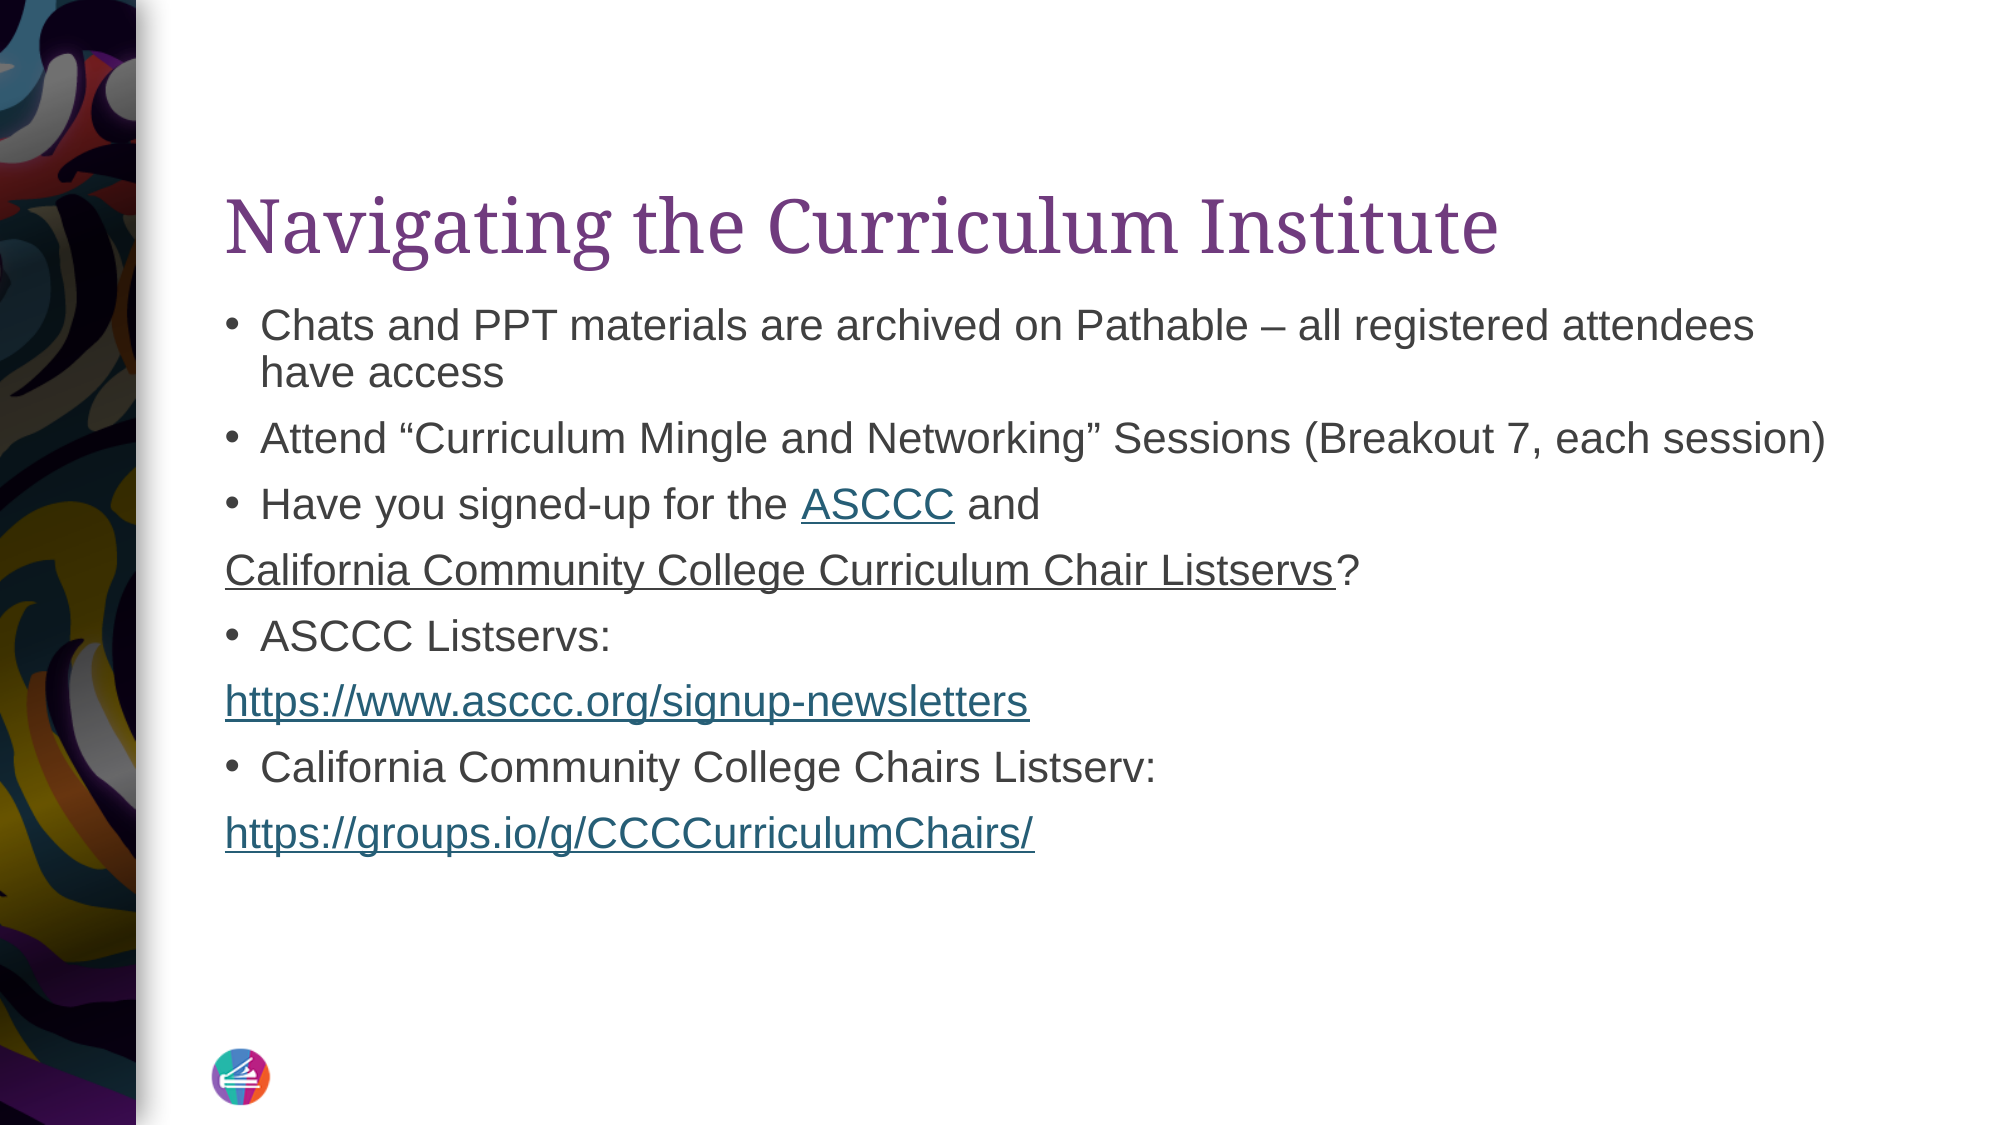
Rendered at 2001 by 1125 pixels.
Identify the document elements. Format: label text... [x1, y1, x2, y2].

title Navigating the Curriculum Institute [209, 59, 1858, 278]
picture [0, 0, 136, 1125]
picture [209, 1046, 272, 1108]
list Chats and PPT materials are archived on Pathable – all registered attendees have access Attend “Curriculum Mingle and Networking” Sessions (Breakout 7, each session) Have you signed-up for the ASCCC and California Community College Curriculum Chair Listservs? ASCCC Listservs: https://www.asccc.org/signup-newsletters California Community College Chairs Listserv: https://groups.io/g/CCCCurriculumChairs/ [209, 294, 1860, 1020]
